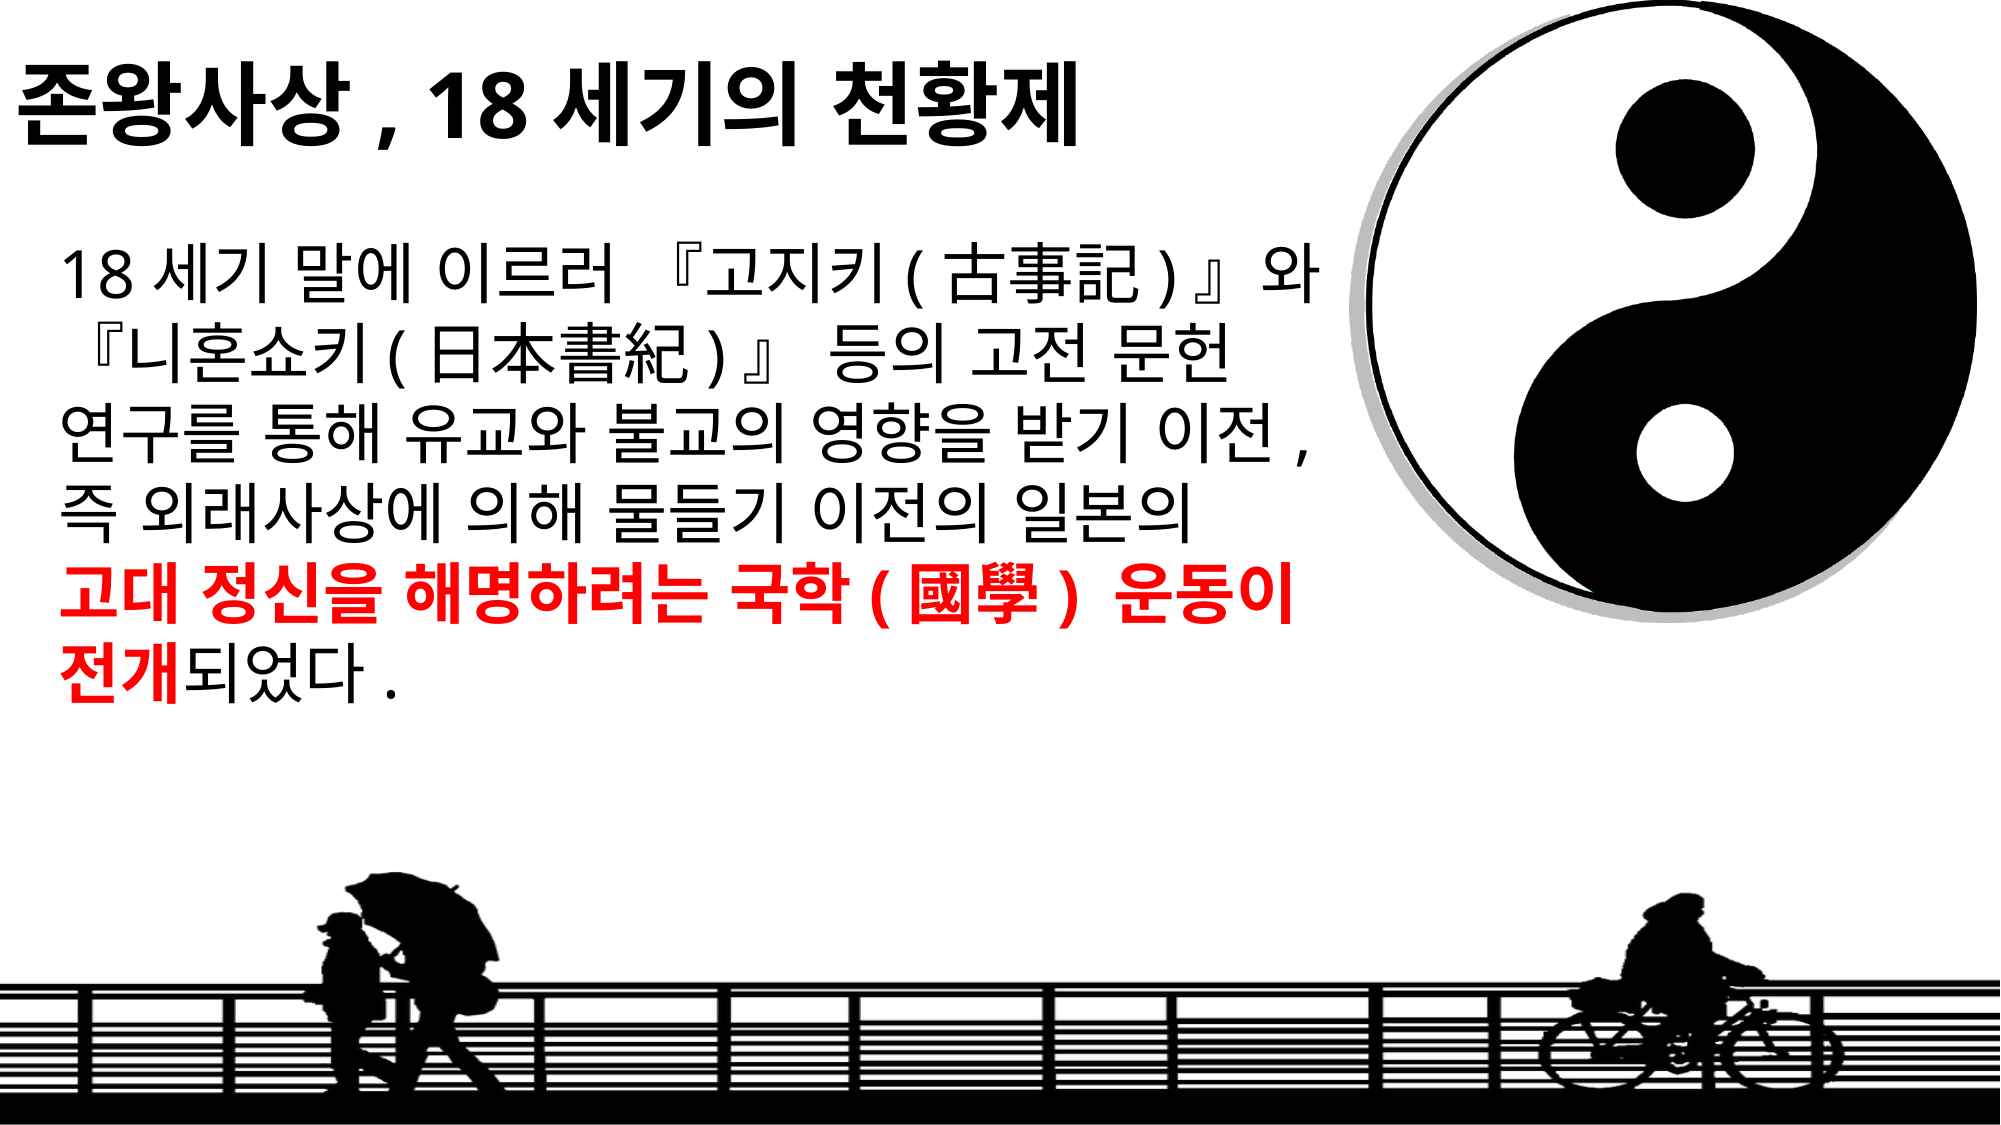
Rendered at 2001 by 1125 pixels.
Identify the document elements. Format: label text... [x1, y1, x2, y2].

text_box 18세기 말에 이르러 『고지키(古事記)』와 『니혼쇼키(日本書紀)』 등의 고전 문헌 연구를 통해 유교와 불교의 영향을 받기 이전, 즉 외래사상에 의해 물들기 이전의 일본의 고대 정신을 해명하려는 국학(國學) 운동이 전개되었다. [44, 224, 1337, 470]
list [0, 470, 2000, 1125]
title 존왕사상, 18세기의 천황제 [0, 0, 1349, 218]
picture [1349, 0, 1977, 623]
